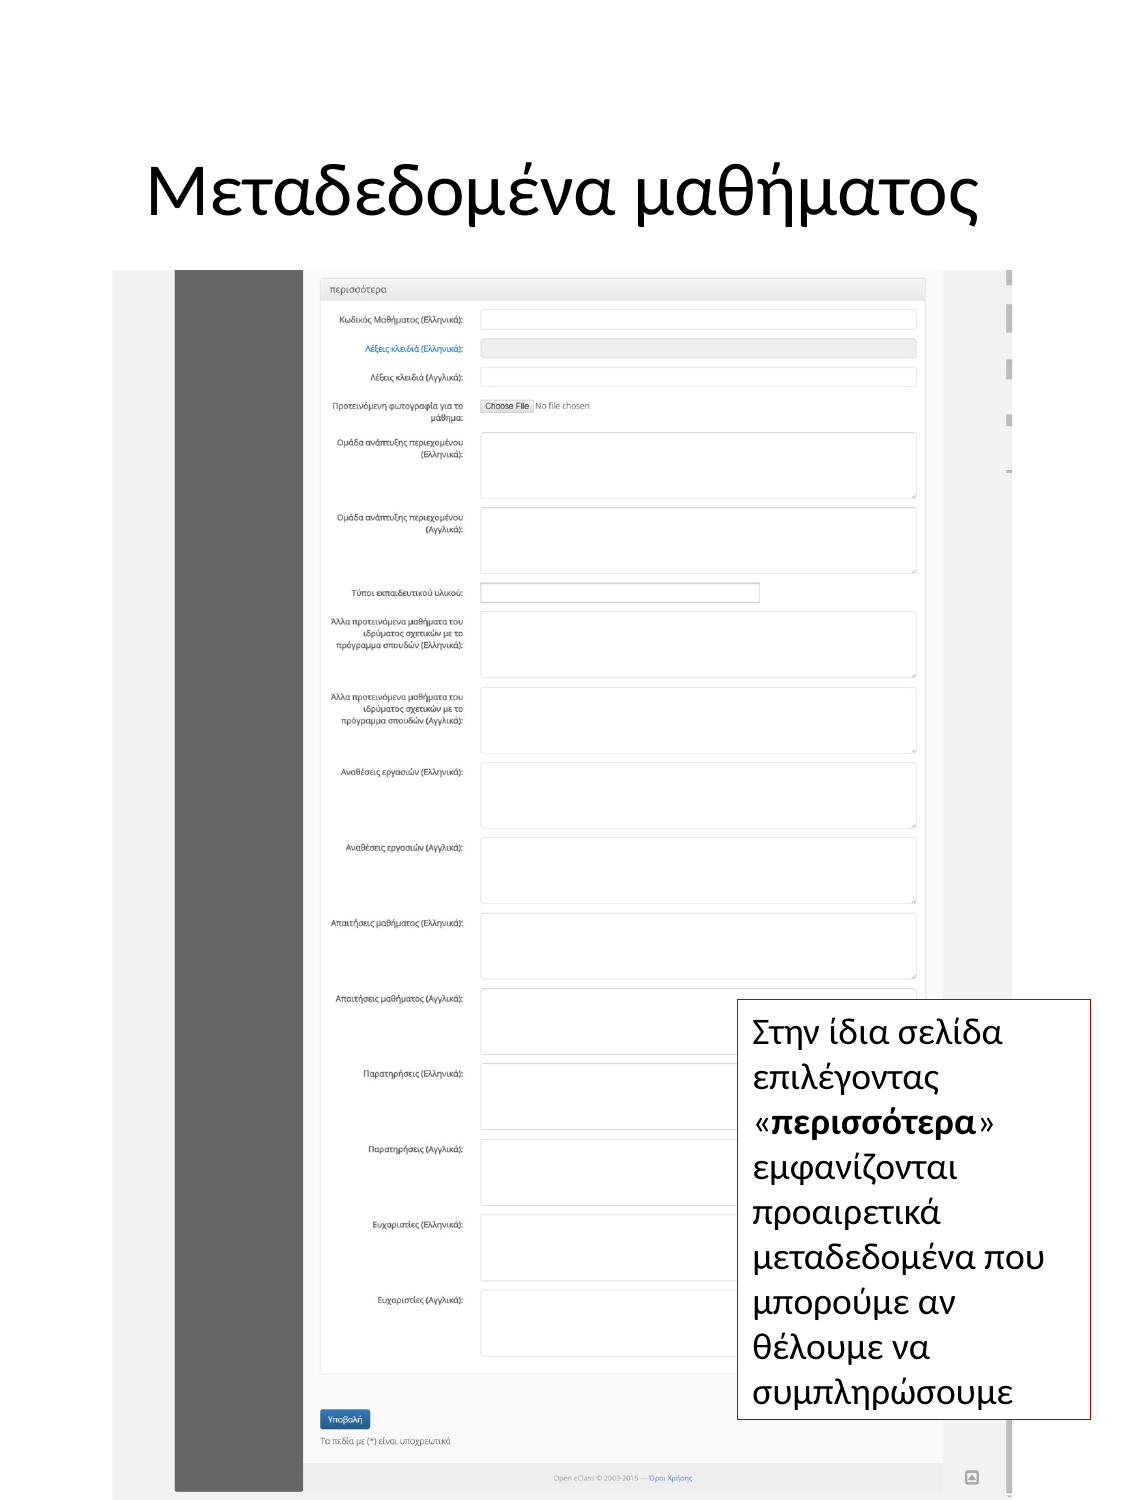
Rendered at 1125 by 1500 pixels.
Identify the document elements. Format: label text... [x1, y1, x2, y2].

text_box Στην ίδια σελίδα επιλέγοντας «περισσότερα» εμφανίζονται προαιρετικά μεταδεδομένα που μπορούμε αν θέλουμε να συμπληρώσουμε [1016, 999, 1091, 1420]
picture [112, 270, 1013, 1500]
title Μεταδεδομένα μαθήματος [56, 60, 1069, 310]
